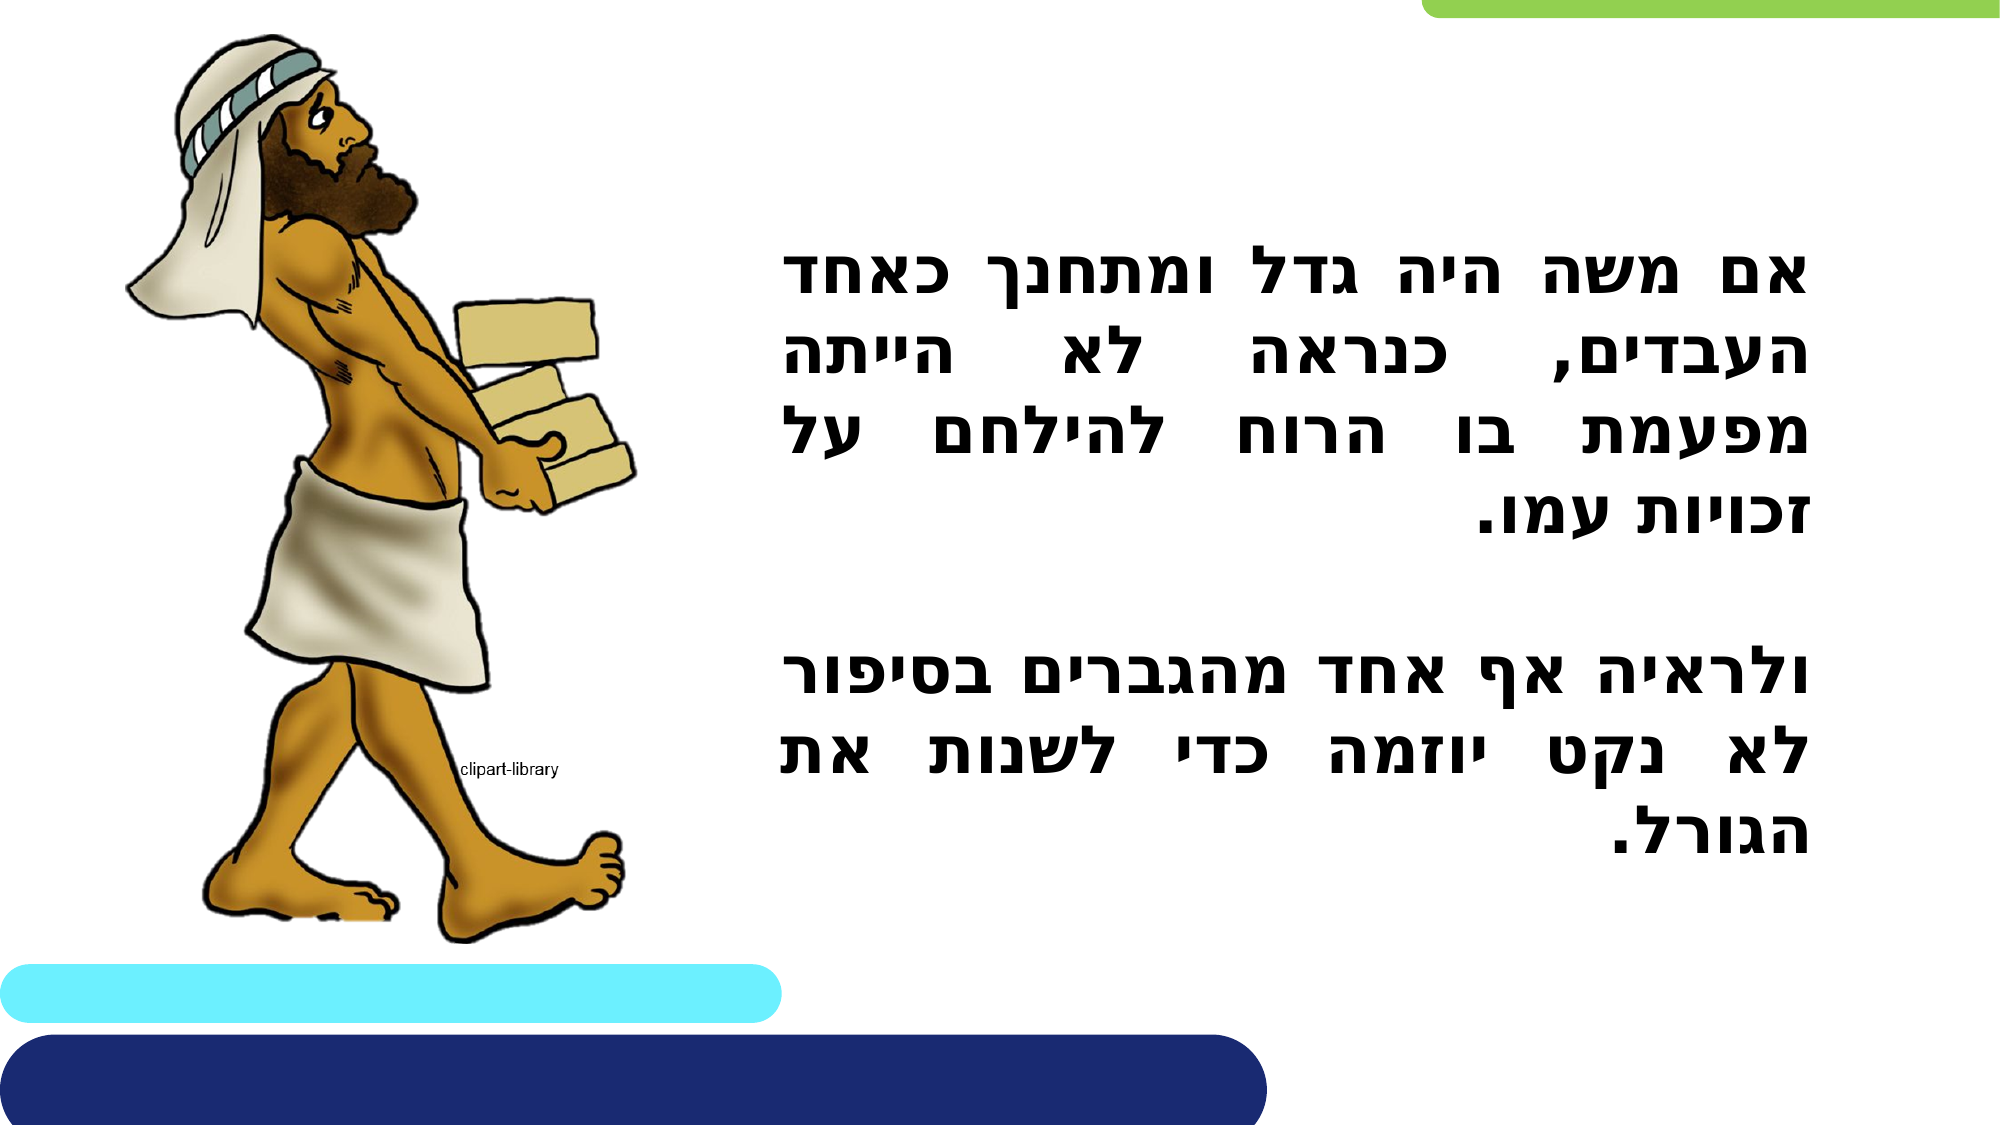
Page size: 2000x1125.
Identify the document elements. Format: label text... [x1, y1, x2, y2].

picture [125, 33, 638, 944]
text_box אם משה היה גדל ומתחנך כאחד העבדים, כנראה לא הייתה מפעמת בו הרוח להילחם על זכויות עמו. ולראיה אף אחד מהגברים בסיפור לא נקט יוזמה כדי לשנות את הגורל. [766, 194, 1829, 901]
